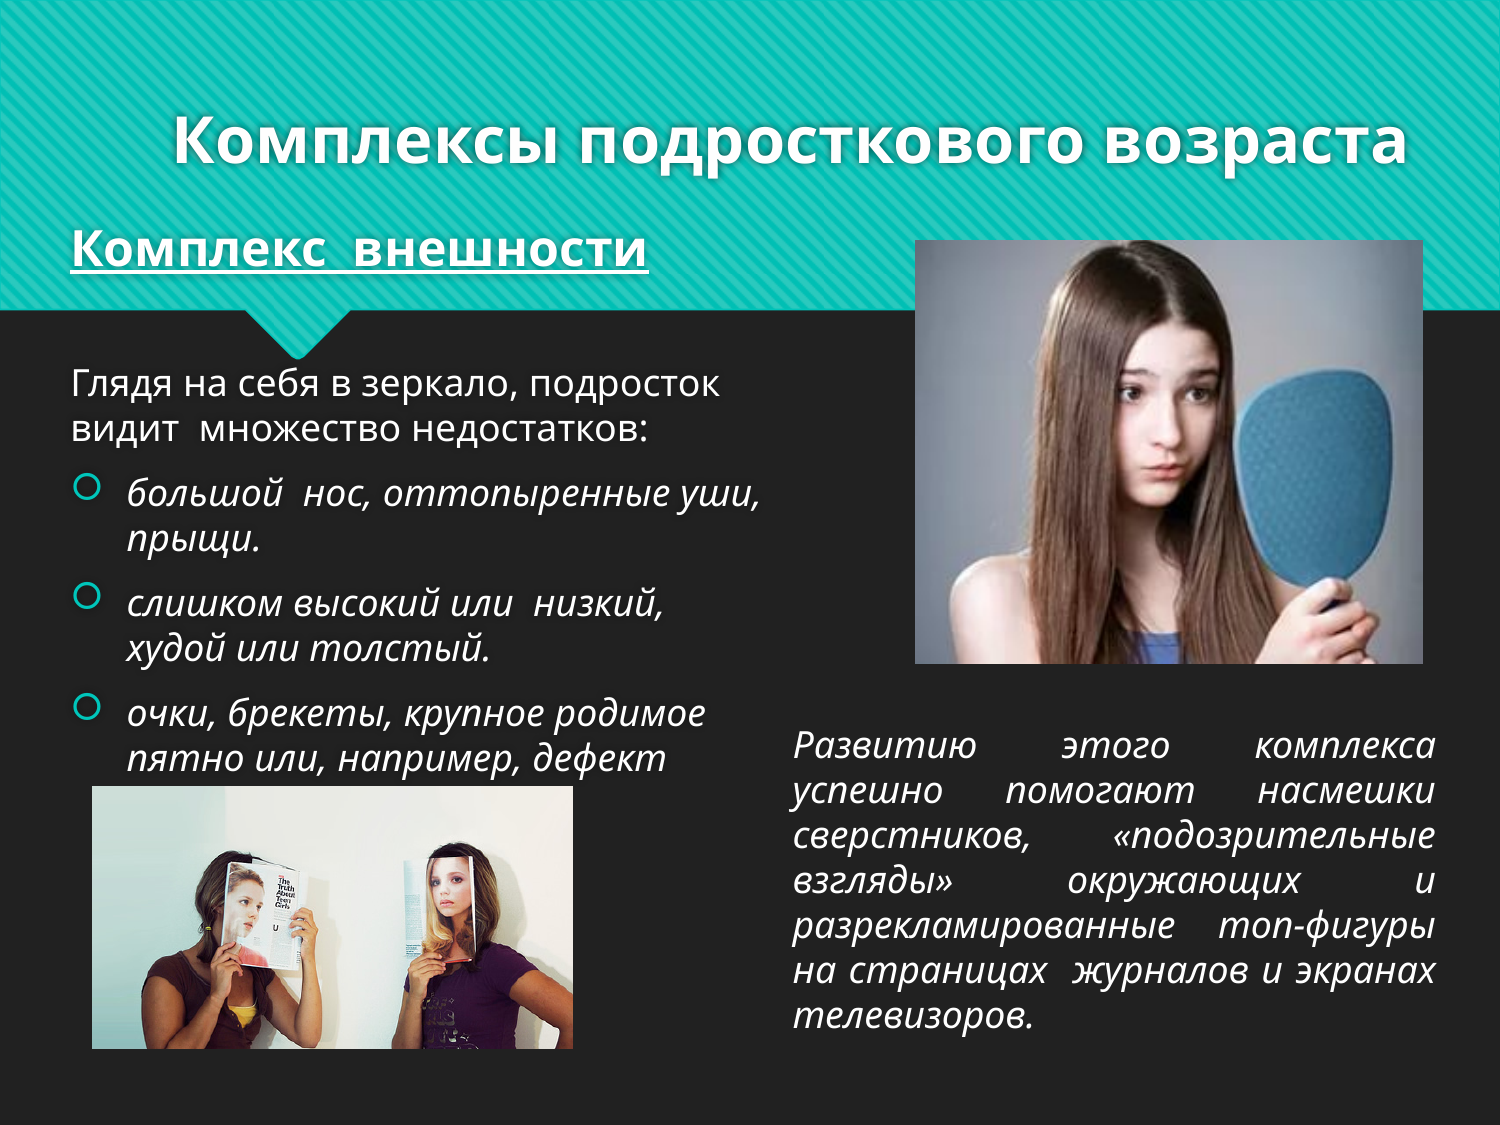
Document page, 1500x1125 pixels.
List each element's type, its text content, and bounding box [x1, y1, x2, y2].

list Комплекс внешности Глядя на себя в зеркало, подросток видит множество недостатков: большой нос, оттопыренные уши, прыщи. слишком высокий или низкий, худой или толстый. очки, брекеты, крупное родимое пятно или, например, дефект речи. [55, 184, 778, 921]
picture [92, 786, 573, 1050]
text_box Развитию этого комплекса успешно помогают насмешки сверстников, «подозрительные взгляды» окружающих и разрекламированные топ-фигуры на страницах журналов и экранах телевизоров. [777, 713, 1451, 1044]
title Комплексы подросткового возраста [53, 45, 1425, 185]
picture [915, 239, 1424, 664]
